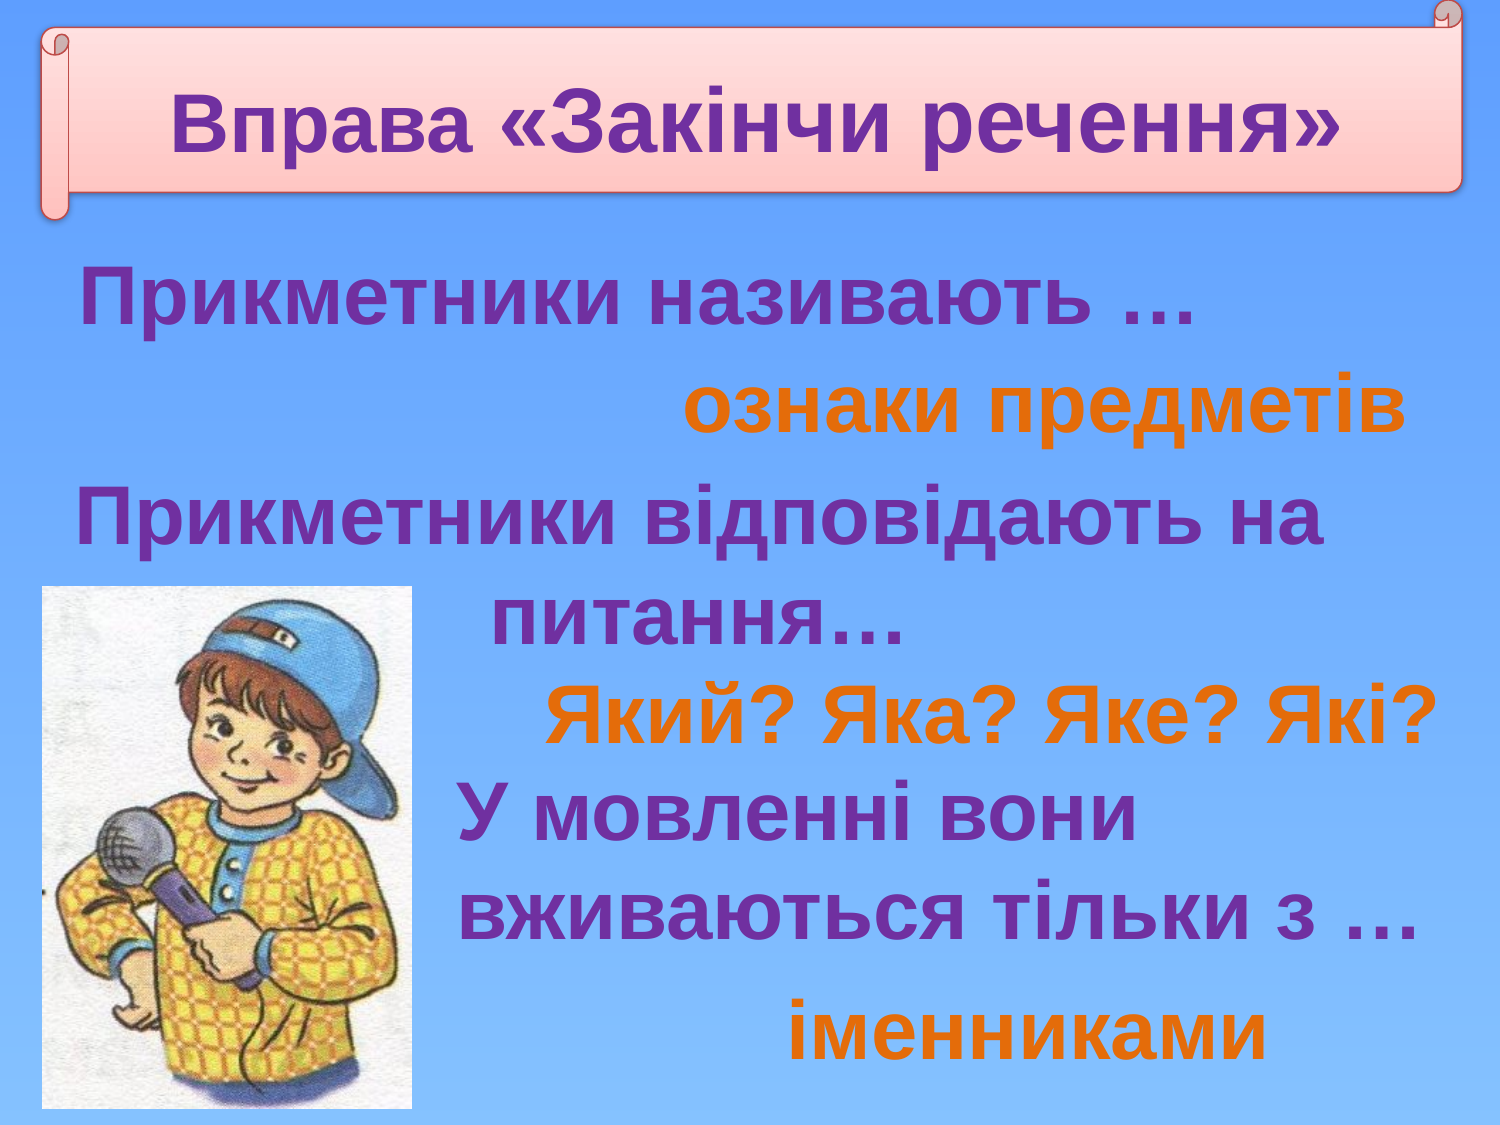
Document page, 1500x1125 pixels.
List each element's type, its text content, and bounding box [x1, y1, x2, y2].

text_box Прикметники відповідають на питання… [4, 470, 1396, 652]
text_box У мовленні вони вживаються тільки з … [441, 792, 1460, 921]
text_box ознаки предметів [632, 317, 1460, 482]
title Вправа «Закінчи речення» [81, 58, 1433, 173]
text_box Який? Яка? Яке? Які? [526, 628, 1460, 792]
text_box Прикметники називають … [45, 209, 1236, 374]
text_box іменниками [726, 964, 1331, 1088]
picture [42, 585, 413, 1109]
text_box [40, 0, 1463, 217]
